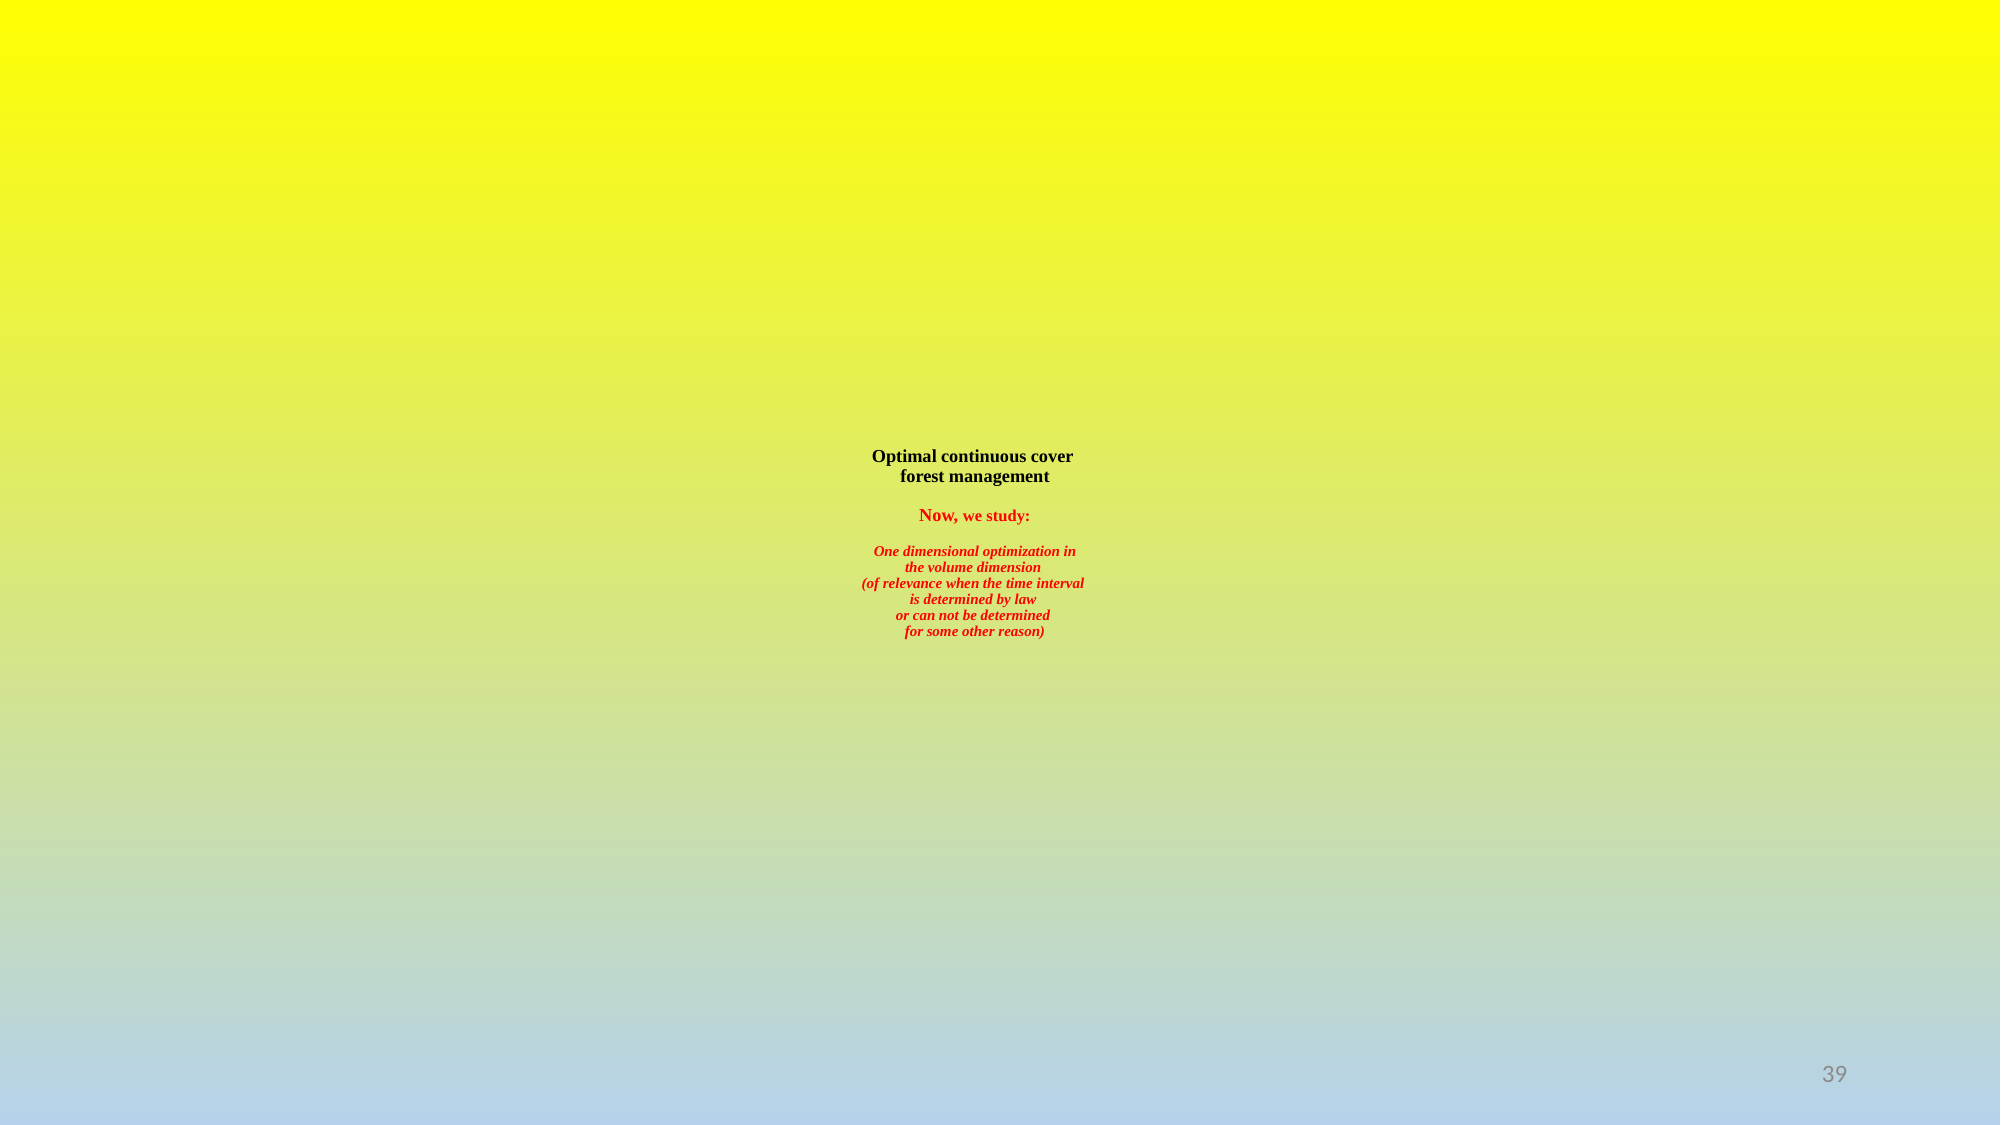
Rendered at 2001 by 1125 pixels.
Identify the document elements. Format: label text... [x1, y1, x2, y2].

slide_number 39 [1412, 1042, 1863, 1103]
title Optimal continuous cover forest management Now, we study: One dimensional optimization in the volume dimension (of relevance when the time interval is determined by law or can not be determined for some other reason) [112, 434, 1838, 652]
